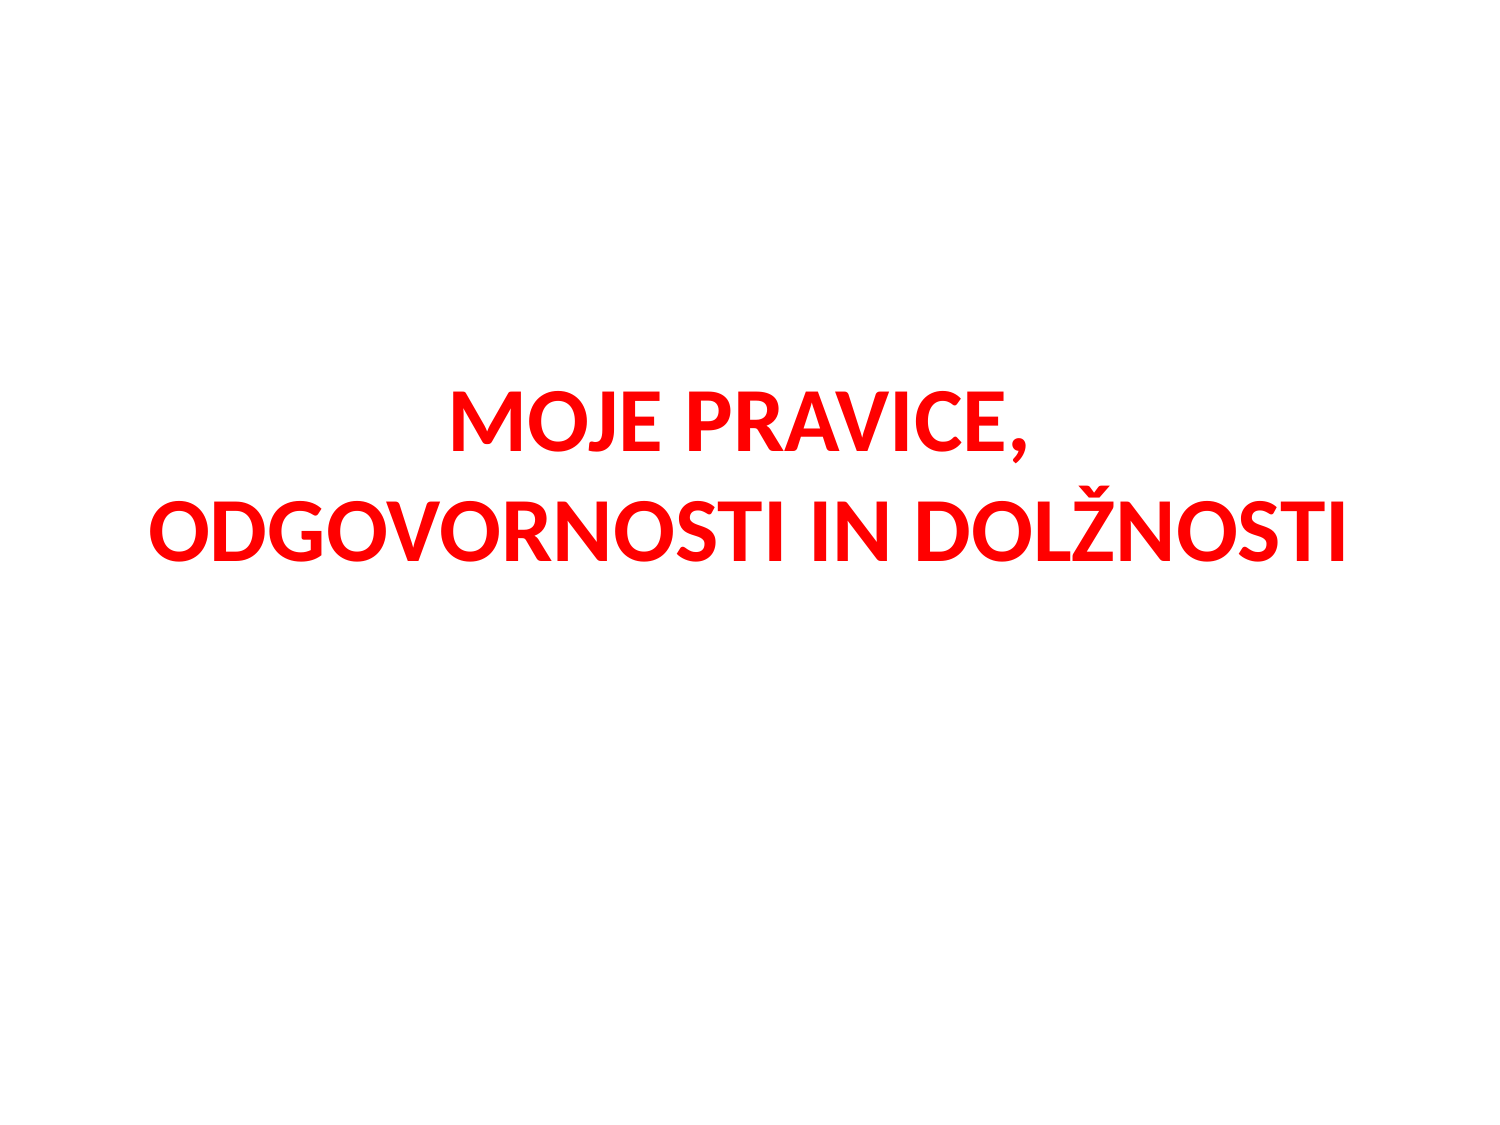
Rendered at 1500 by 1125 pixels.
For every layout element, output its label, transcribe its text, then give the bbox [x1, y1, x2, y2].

title MOJE PRAVICE, ODGOVORNOSTI IN DOLŽNOSTI [112, 349, 1388, 591]
